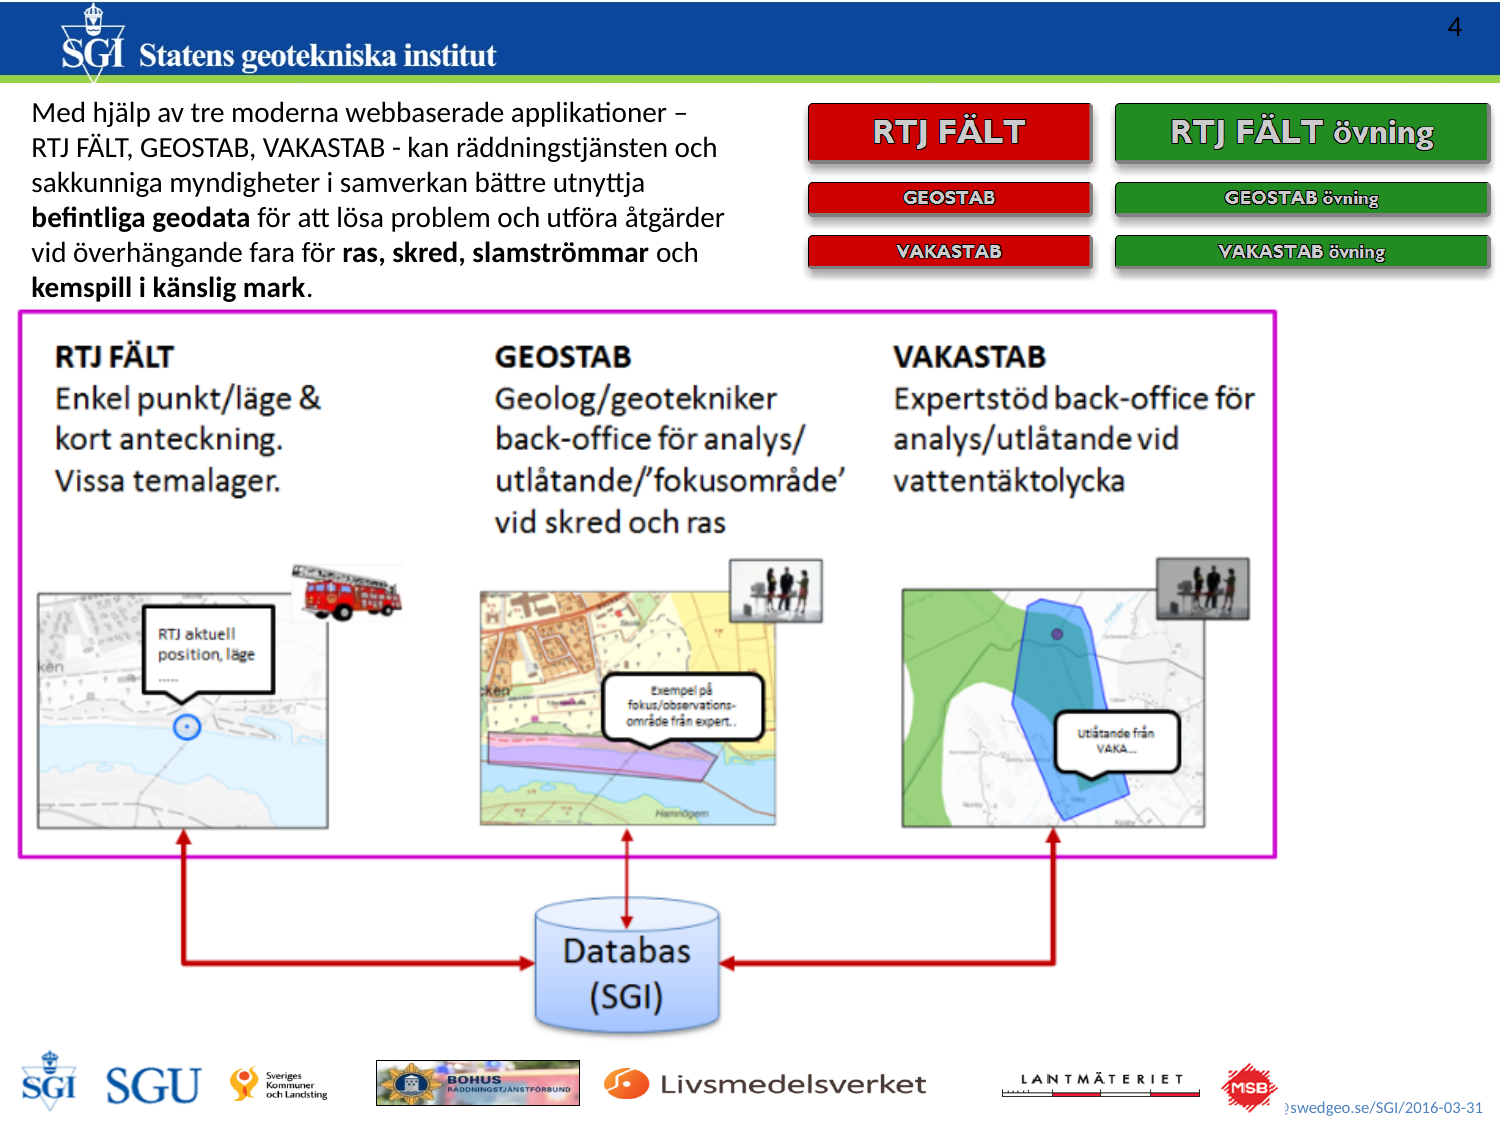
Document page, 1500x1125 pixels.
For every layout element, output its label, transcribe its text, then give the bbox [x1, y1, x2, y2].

picture [801, 96, 1500, 289]
text_box Med hjälp av tre moderna webbaserade applikationer – RTJ FÄLT, GEOSTAB, VAKASTAB - kan räddningstjänsten och sakkunniga myndigheter i samverkan bättre utnyttja befintliga geodata för att lösa problem och utföra åtgärder vid överhängande fara för ras, skred, slamströmmar och kemspill i känslig mark. [16, 85, 778, 300]
picture [10, 302, 1290, 1046]
picture [0, 0, 1500, 83]
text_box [9, 1043, 1286, 1123]
